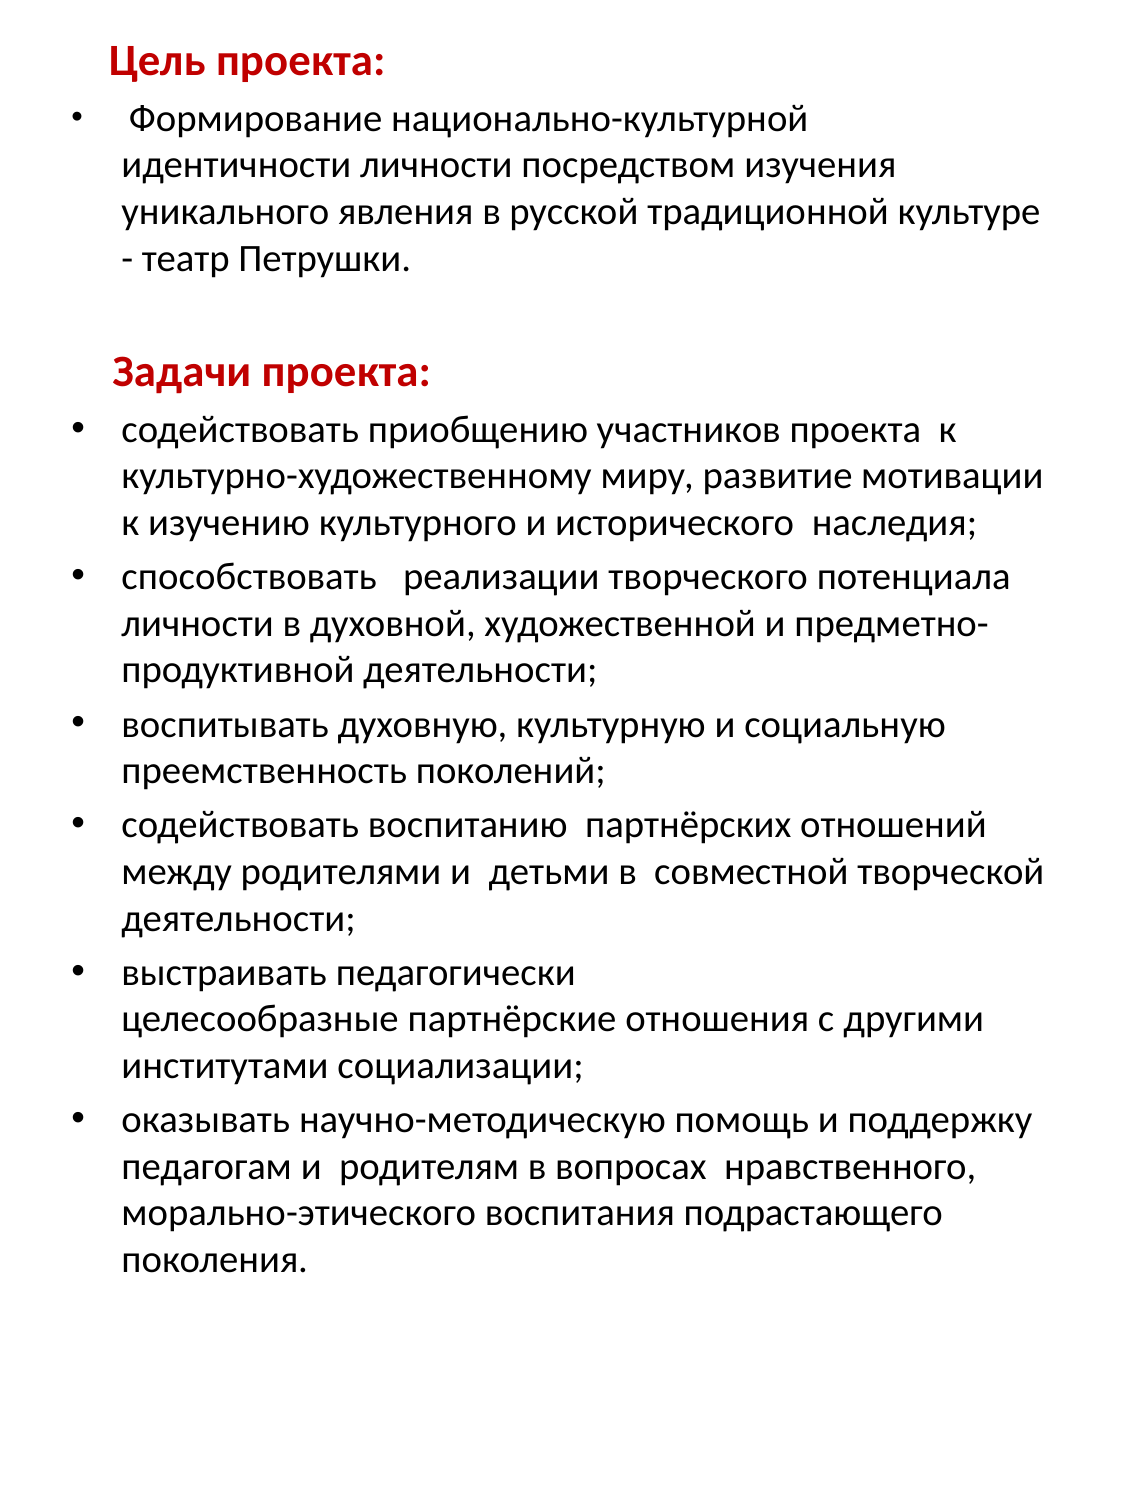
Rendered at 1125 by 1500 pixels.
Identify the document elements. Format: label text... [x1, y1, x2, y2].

list Цель проекта: Формирование национально-культурной идентичности личности посредством изучения уникального явления в русской традиционной культуре - театр Петрушки. Задачи проекта: содействовать приобщению участников проекта к культурно-художественному миру, развитие мотивации к изучению культурного и исторического наследия; способствовать реализации творческого потенциала личности в духовной, художественной и предметно-продуктивной деятельности; воспитывать духовную, культурную и социальную преемственность поколений; содействовать воспитанию партнёрских отношений между родителями и детьми в совместной творческой деятельности; выстраивать педагогически целесообразные партнёрские отношения с другими институтами социализации; оказывать научно-методическую помощь и поддержку педагогам и родителям в вопросах нравственного, морально-этического воспитания подрастающего поколения. [56, 23, 1069, 1340]
